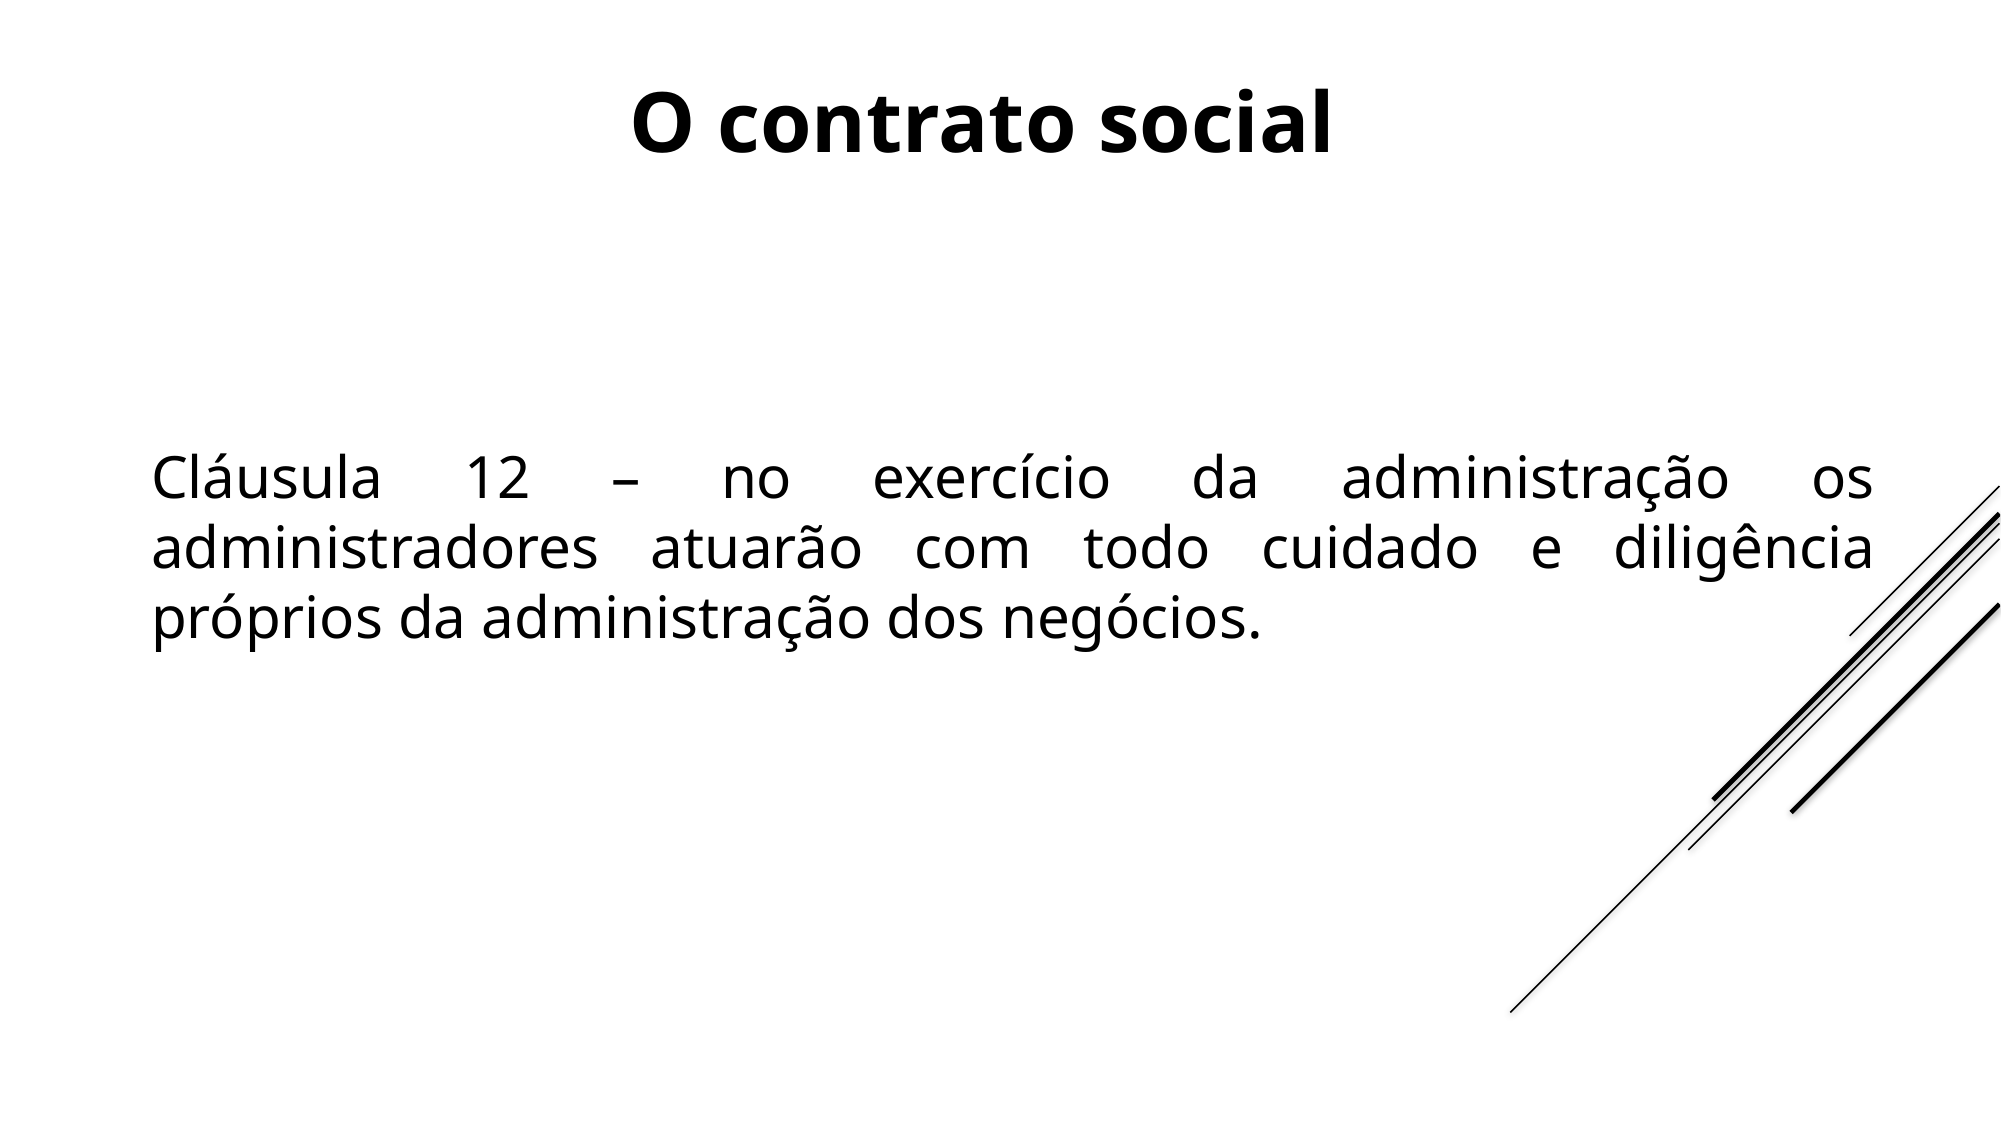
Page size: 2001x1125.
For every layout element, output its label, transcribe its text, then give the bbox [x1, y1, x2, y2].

text_box O contrato social [614, 62, 1325, 177]
text_box Cláusula 12 – no exercício da administração os administradores atuarão com todo cuidado e diligência próprios da administração dos negócios. [136, 342, 1890, 778]
